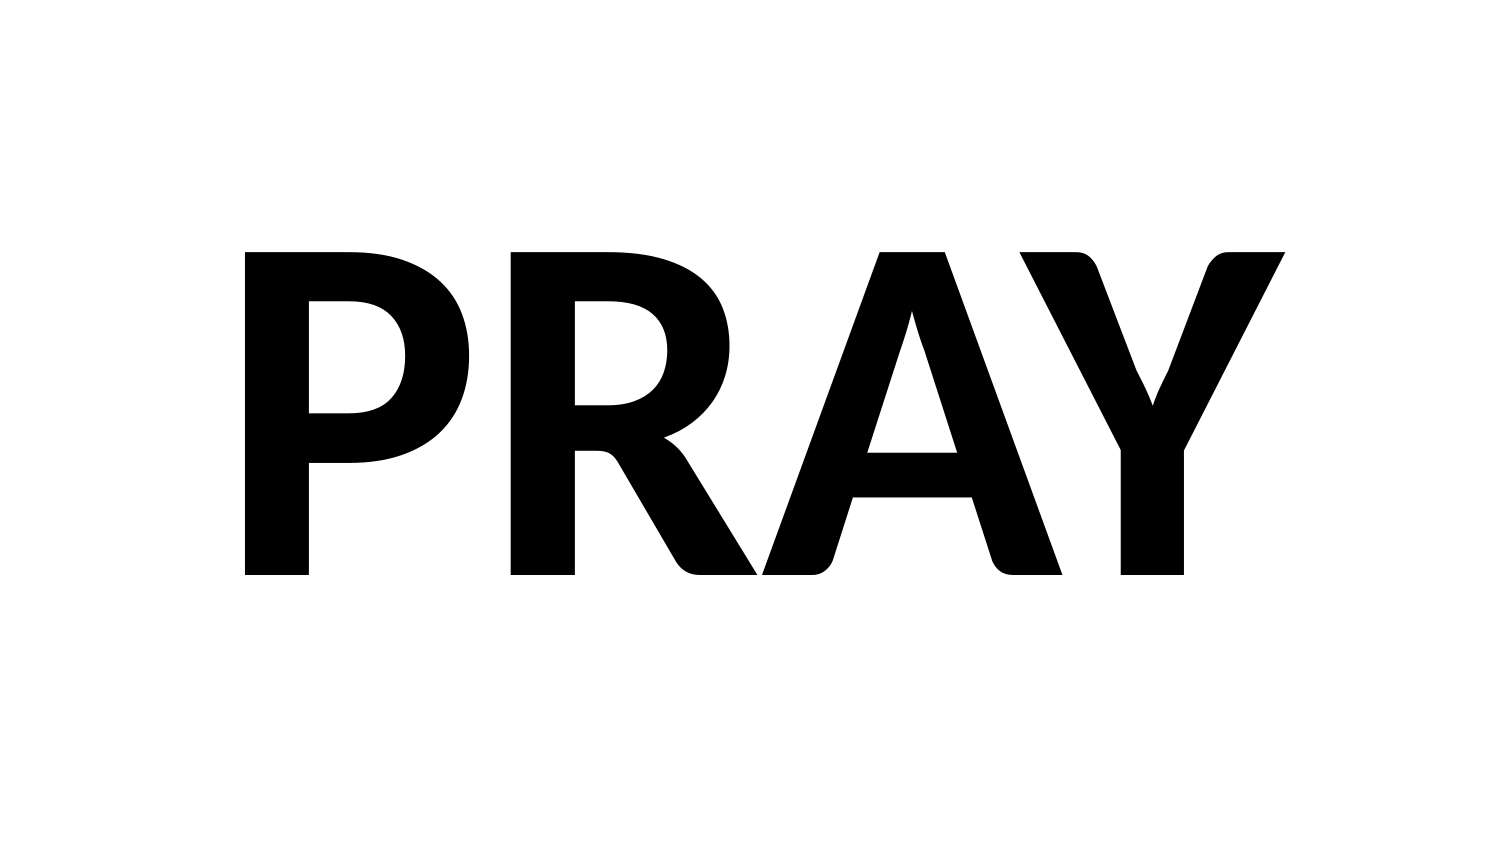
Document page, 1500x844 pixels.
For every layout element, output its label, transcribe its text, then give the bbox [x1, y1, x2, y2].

title PRAY [75, 33, 1425, 719]
